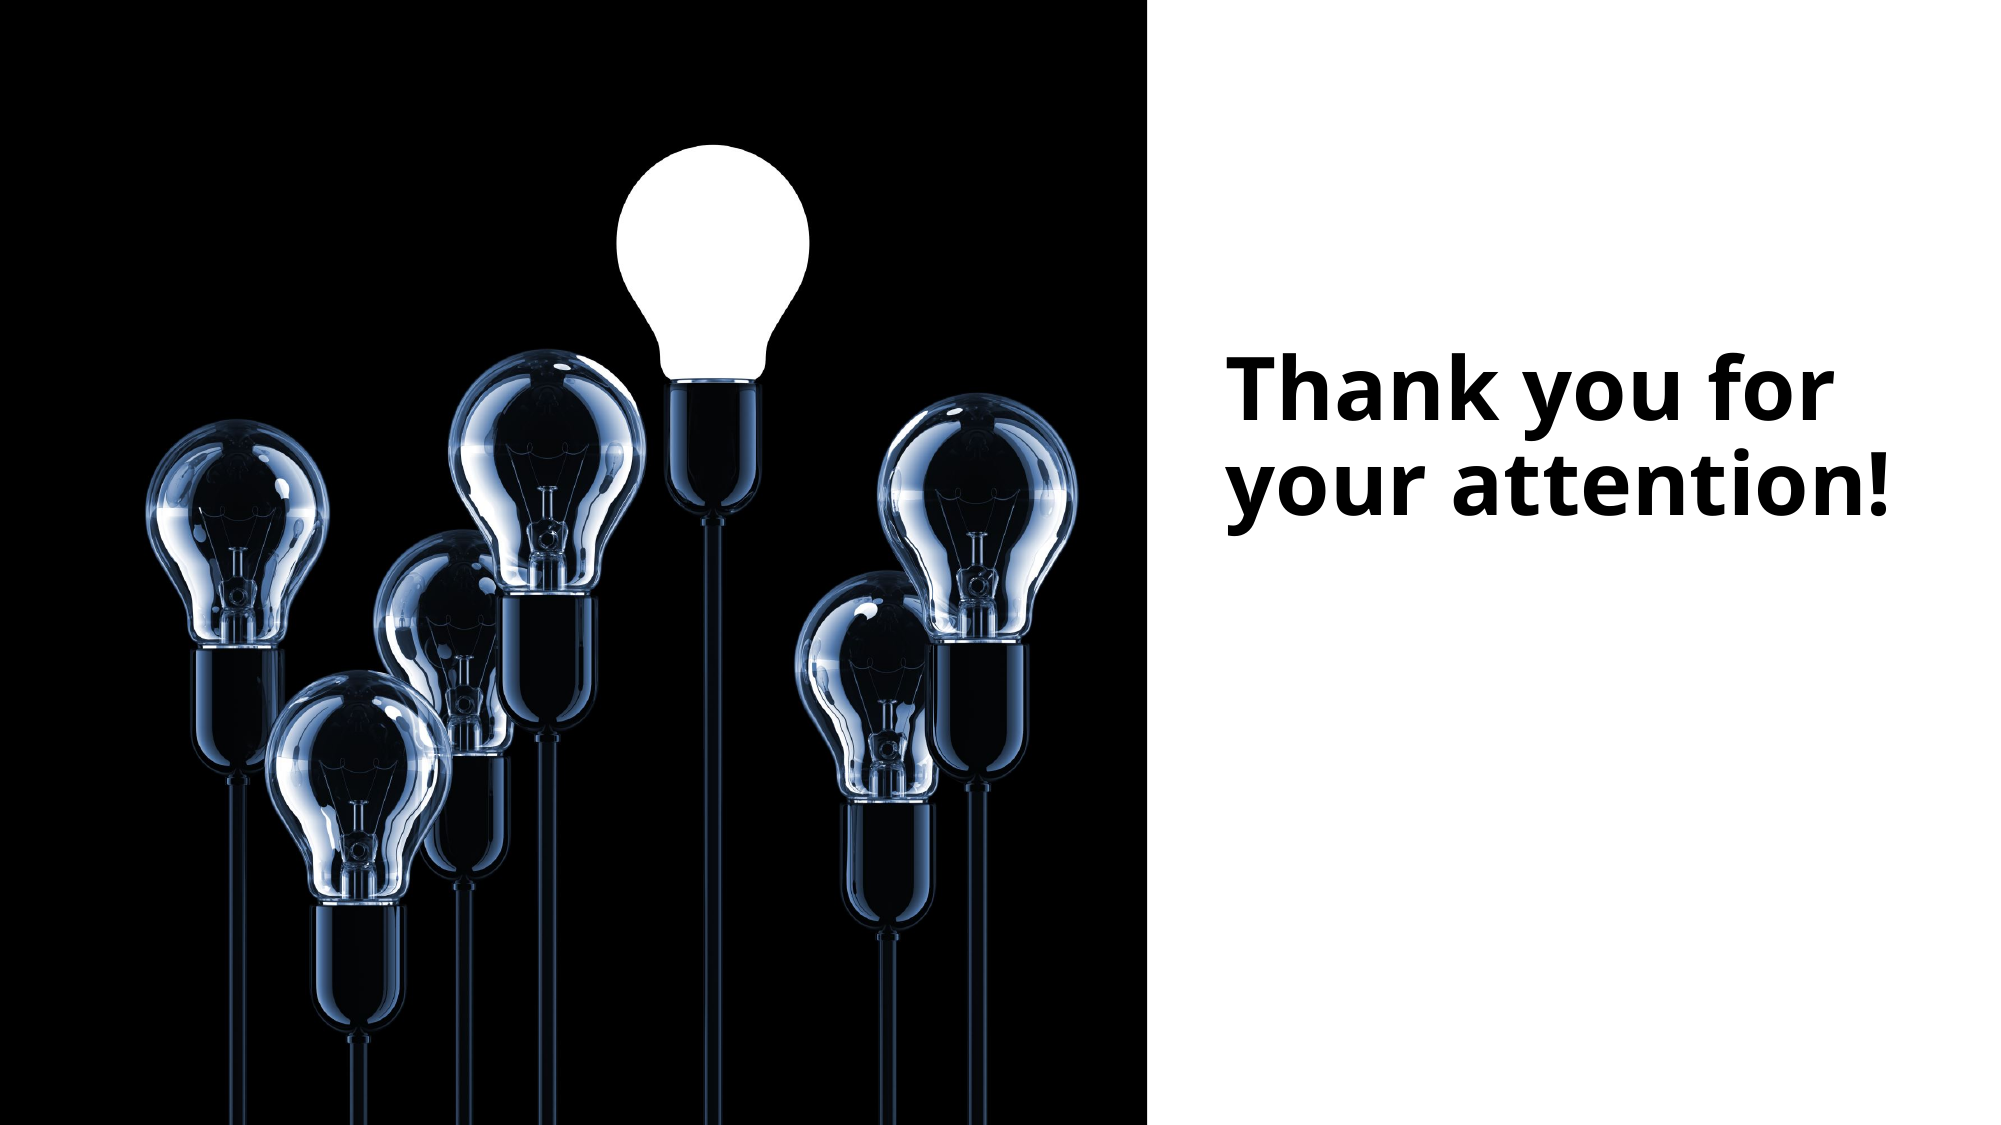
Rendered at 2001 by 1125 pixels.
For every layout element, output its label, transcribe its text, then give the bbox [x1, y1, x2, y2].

text_box [1148, 0, 2000, 1125]
title Thank you for your attention! [1210, 121, 1912, 862]
picture [0, 0, 1148, 1125]
